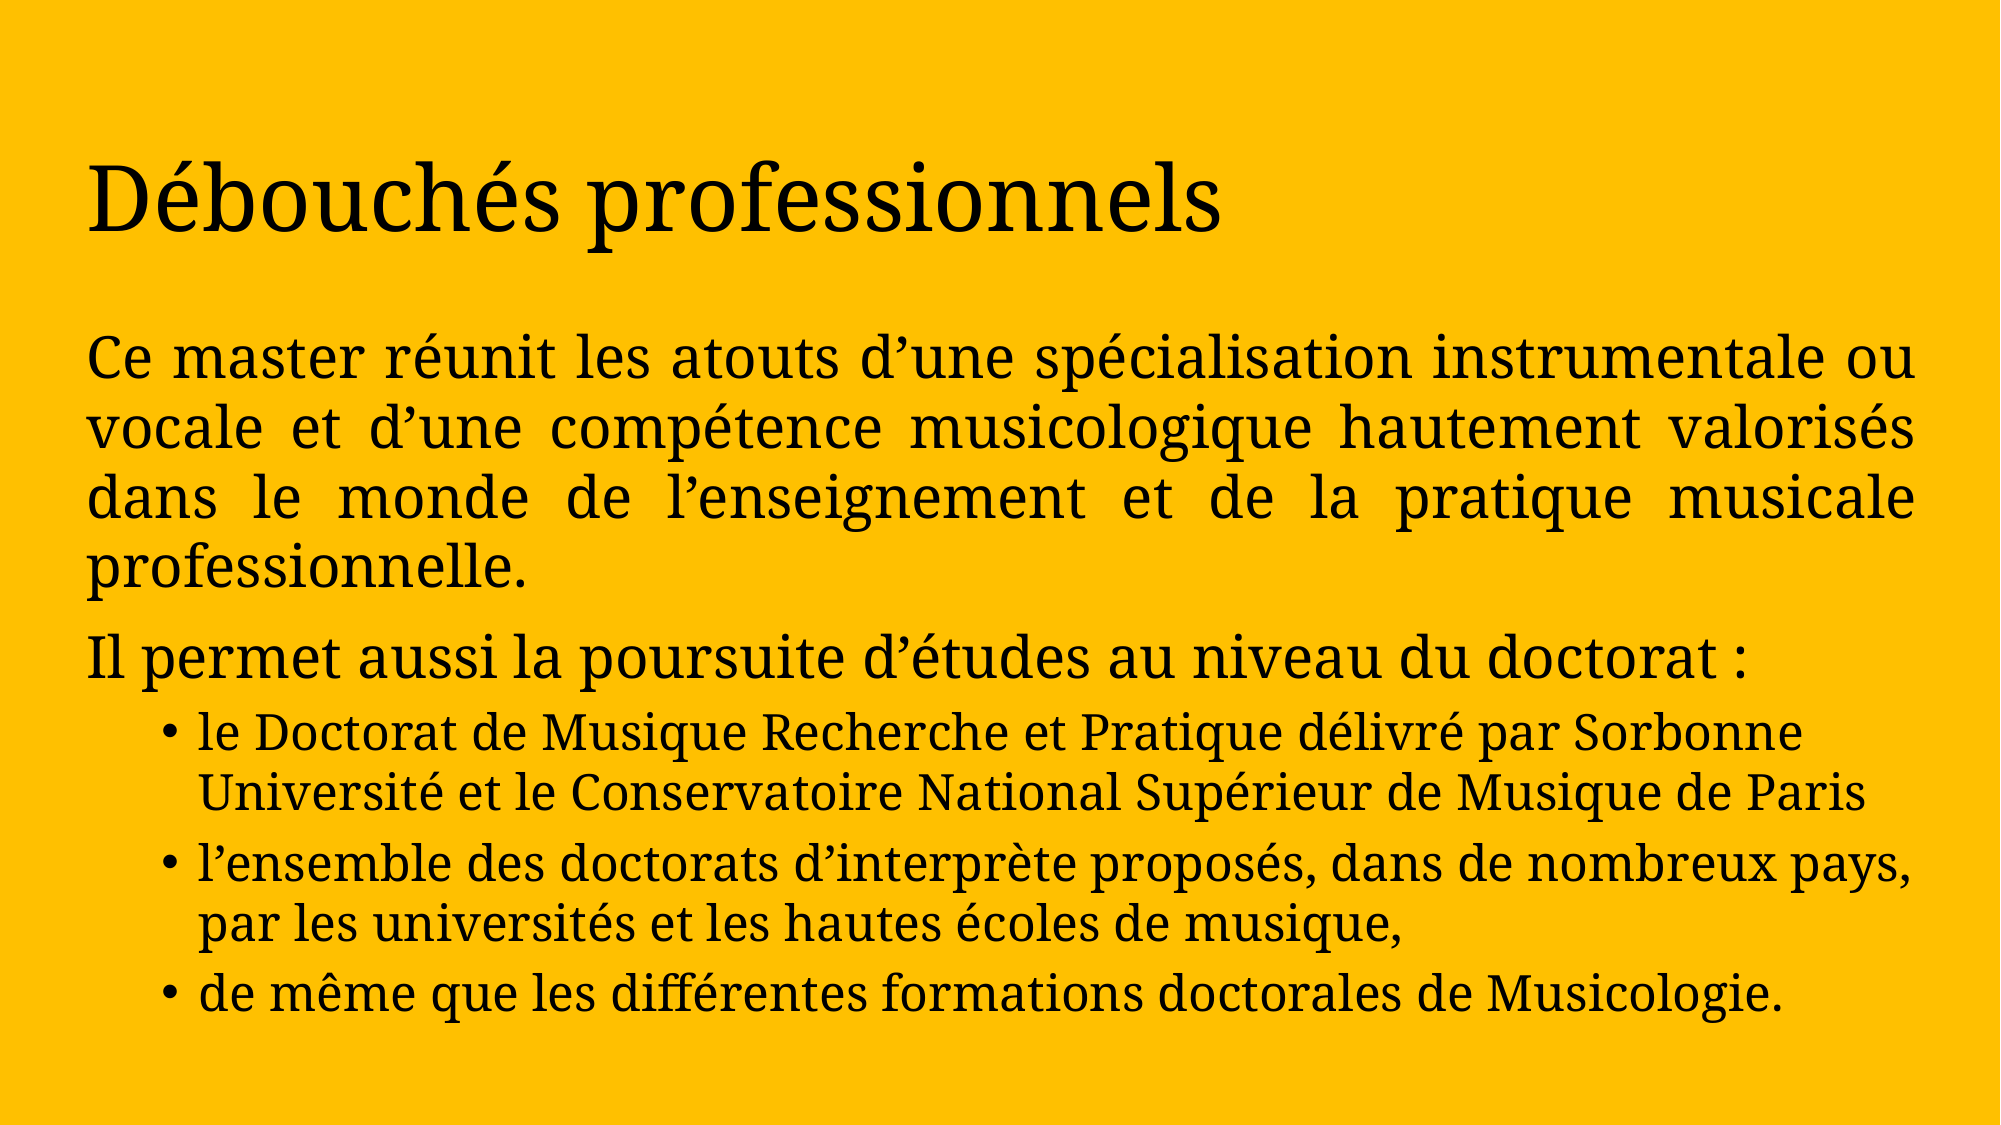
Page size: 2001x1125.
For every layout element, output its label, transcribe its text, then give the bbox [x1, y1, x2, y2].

title Débouchés professionnels [71, 123, 1797, 280]
list Ce master réunit les atouts d’une spécialisation instrumentale ou vocale et d’une compétence musicologique hautement valorisés dans le monde de l’enseignement et de la pratique musicale professionnelle. Il permet aussi la poursuite d’études au niveau du doctorat : le Doctorat de Musique Recherche et Pratique délivré par Sorbonne Université et le Conservatoire National Supérieur de Musique de Paris l’ensemble des doctorats d’interprète proposés, dans de nombreux pays, par les universités et les hautes écoles de musique, de même que les différentes formations doctorales de Musicologie. [71, 312, 1933, 1038]
